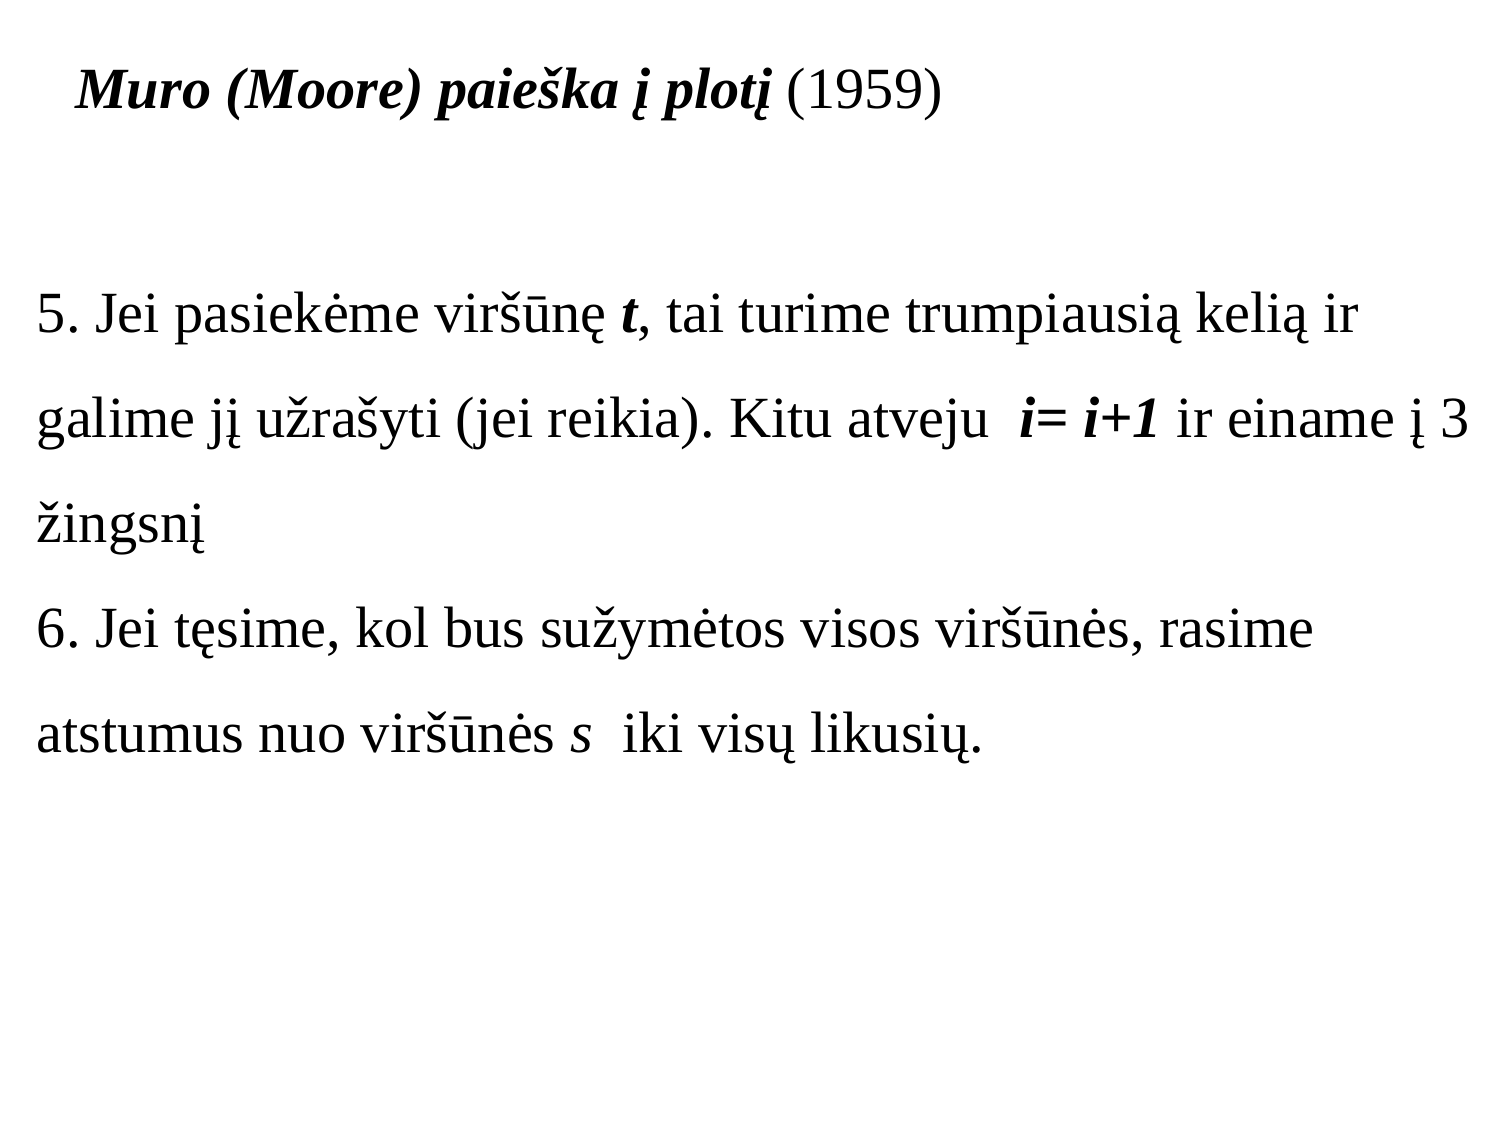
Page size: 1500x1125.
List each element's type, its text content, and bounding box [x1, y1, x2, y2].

text_box 5. Jei pasiekėme viršūnę t, tai turime trumpiausią kelią ir galime jį užrašyti (jei reikia). Kitu atveju i= i+1 ir einame į 3 žingsnį 6. Jei tęsime, kol bus sužymėtos visos viršūnės, rasime atstumus nuo viršūnės s iki visų likusių. [22, 231, 1493, 772]
text_box Muro (Moore) paieška į plotį (1959) [60, 42, 1455, 128]
